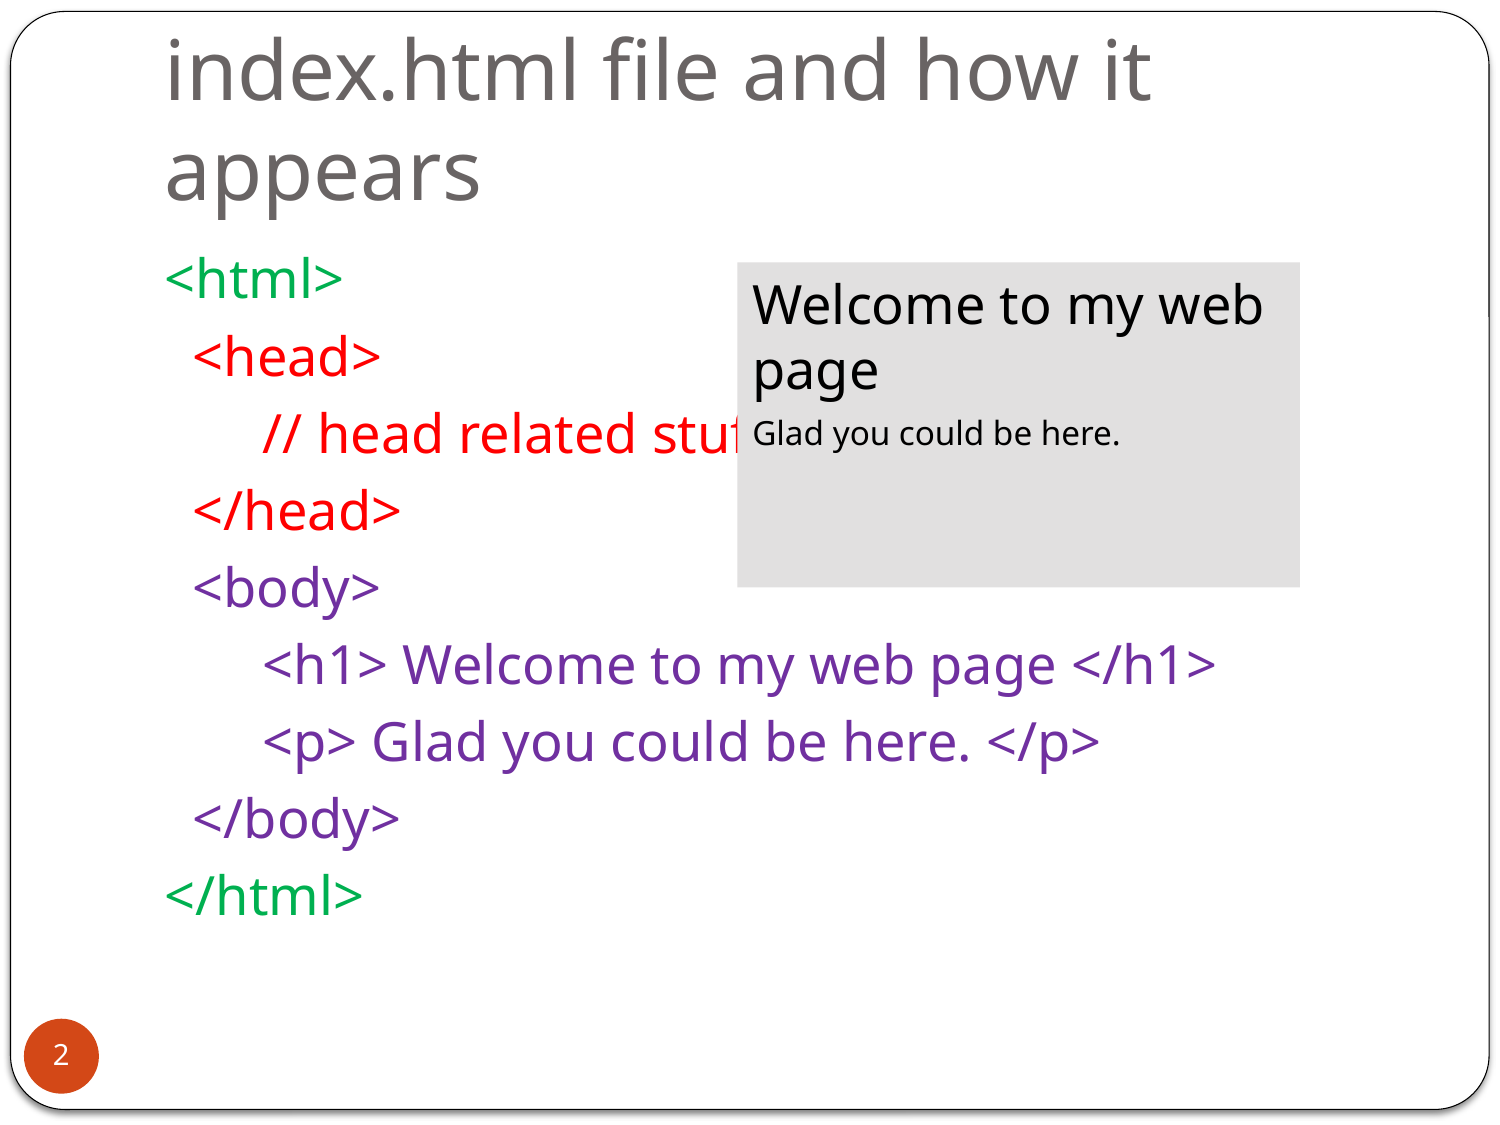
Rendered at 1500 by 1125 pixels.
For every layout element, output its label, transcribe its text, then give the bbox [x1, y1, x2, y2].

title index.html file and how it appears [150, 45, 1425, 233]
list <html> <head> // head related stuff </head> <body> <h1> Welcome to my web page </h1> <p> Glad you could be here. </p> </body> </html> [150, 237, 1425, 988]
text_box Welcome to my web page Glad you could be here. [737, 262, 1300, 588]
slide_number 2 [23, 1018, 99, 1094]
